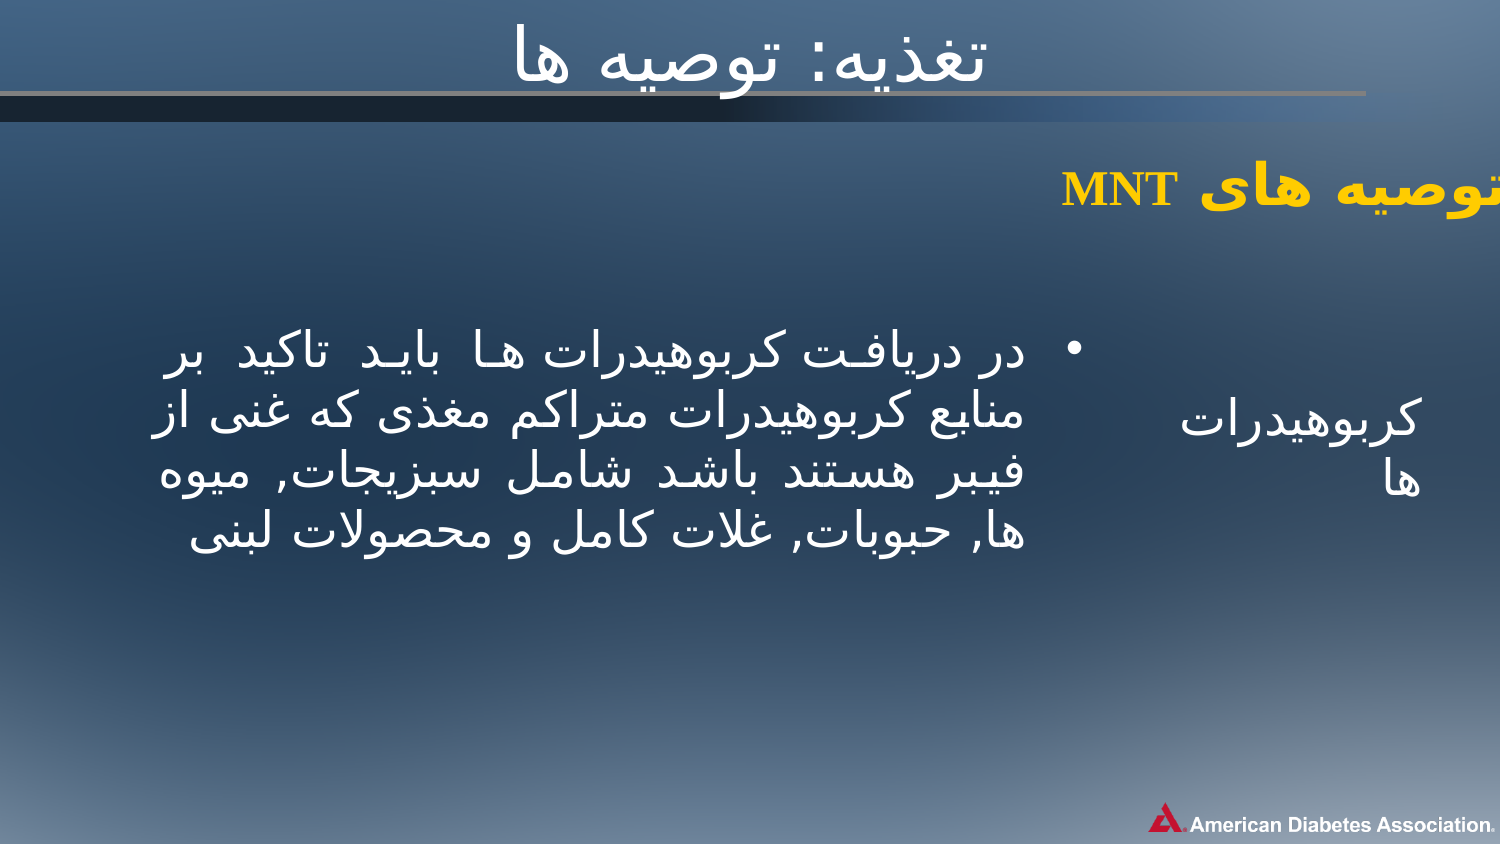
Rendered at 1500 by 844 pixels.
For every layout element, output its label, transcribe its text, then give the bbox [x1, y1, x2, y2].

picture [0, 122, 1500, 844]
text_box توصیه های MNT [1046, 139, 1500, 225]
text_box در دریافت کربوهیدرات ها باید تاکید بر منابع کربوهیدرات متراکم مغذی که غنی از فیبر هستند باشد شامل سبزیجات, میوه ها, حبوبات, غلات کامل و محصولات لبنی [137, 309, 1098, 565]
text_box کربوهیدرات ها [1112, 378, 1438, 513]
title تغذیه: توصیه ها [0, 0, 1500, 122]
